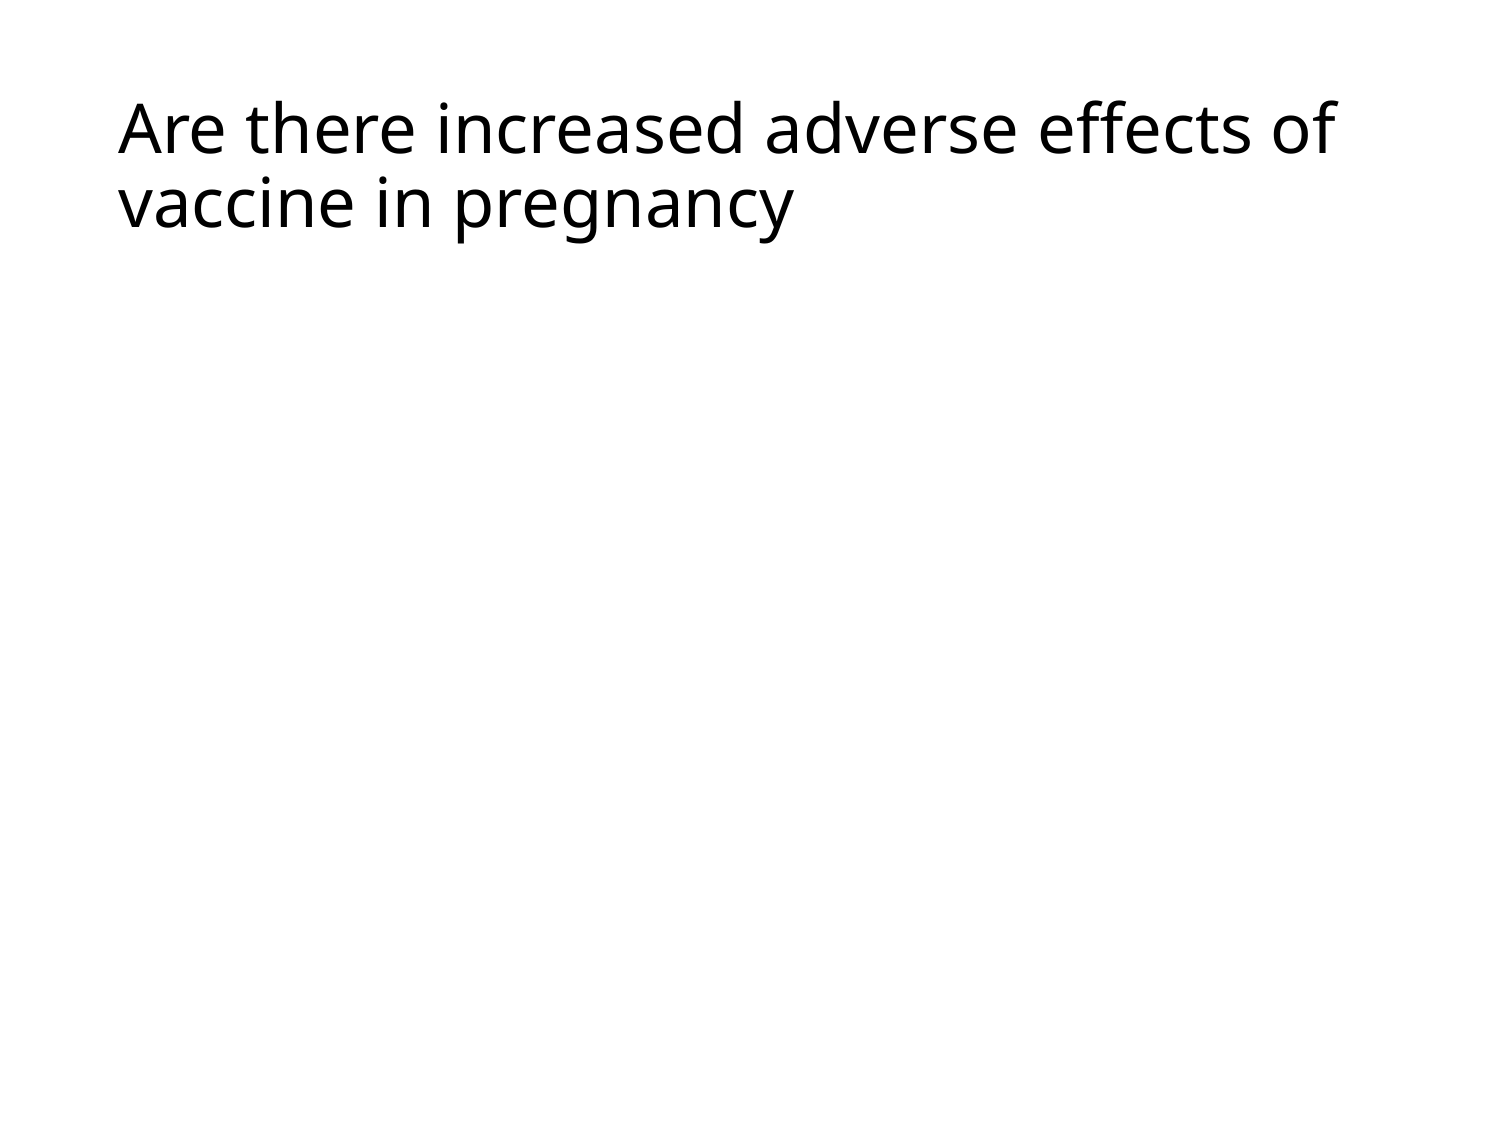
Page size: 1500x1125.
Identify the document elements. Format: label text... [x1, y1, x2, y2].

title Are there increased adverse effects of vaccine in pregnancy [103, 59, 1397, 278]
